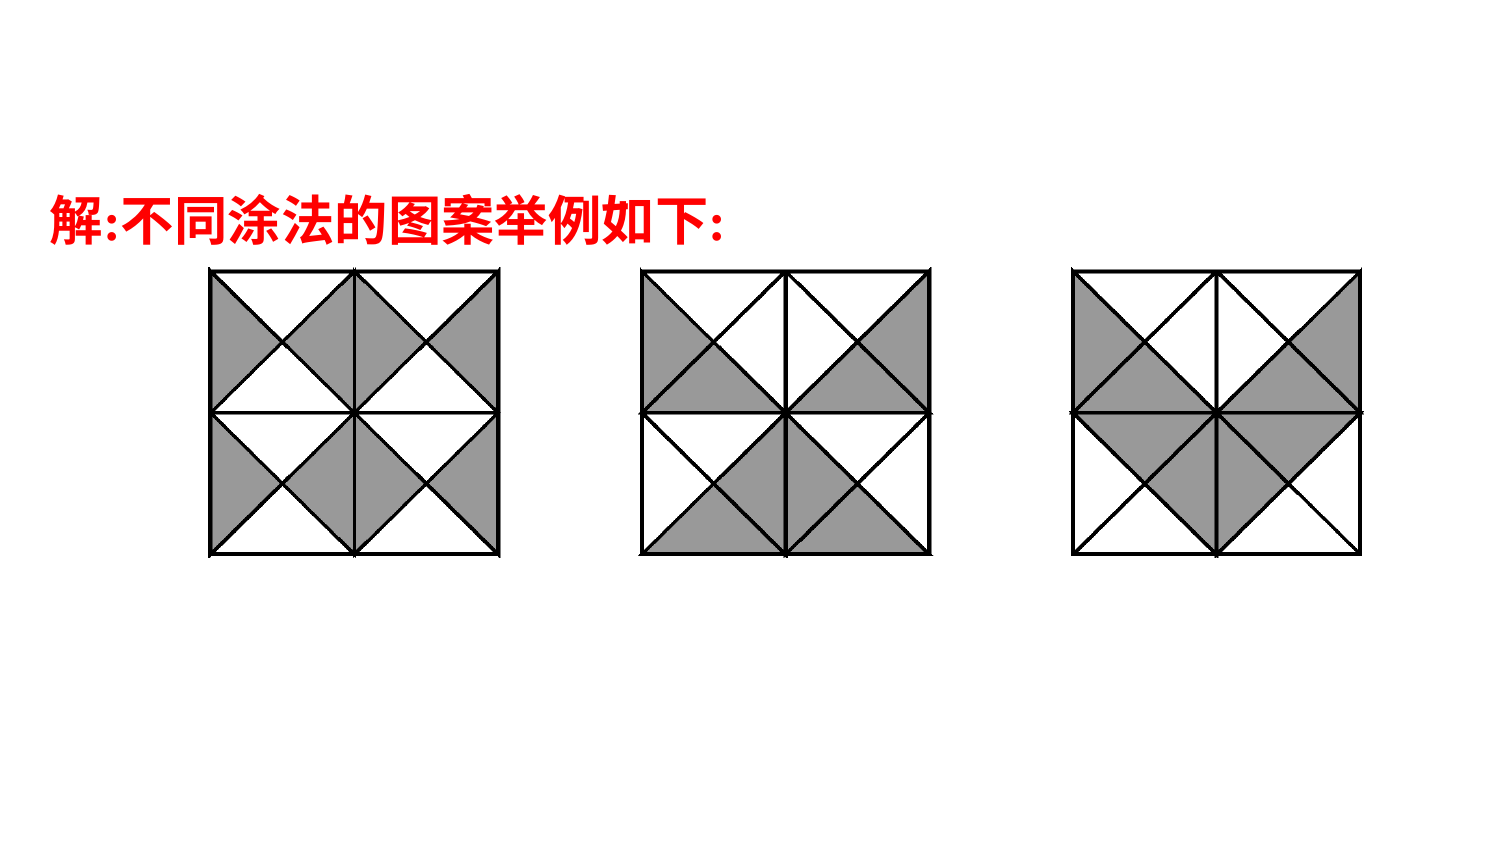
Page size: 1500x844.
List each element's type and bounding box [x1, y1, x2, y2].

text_box [49, 187, 1500, 568]
